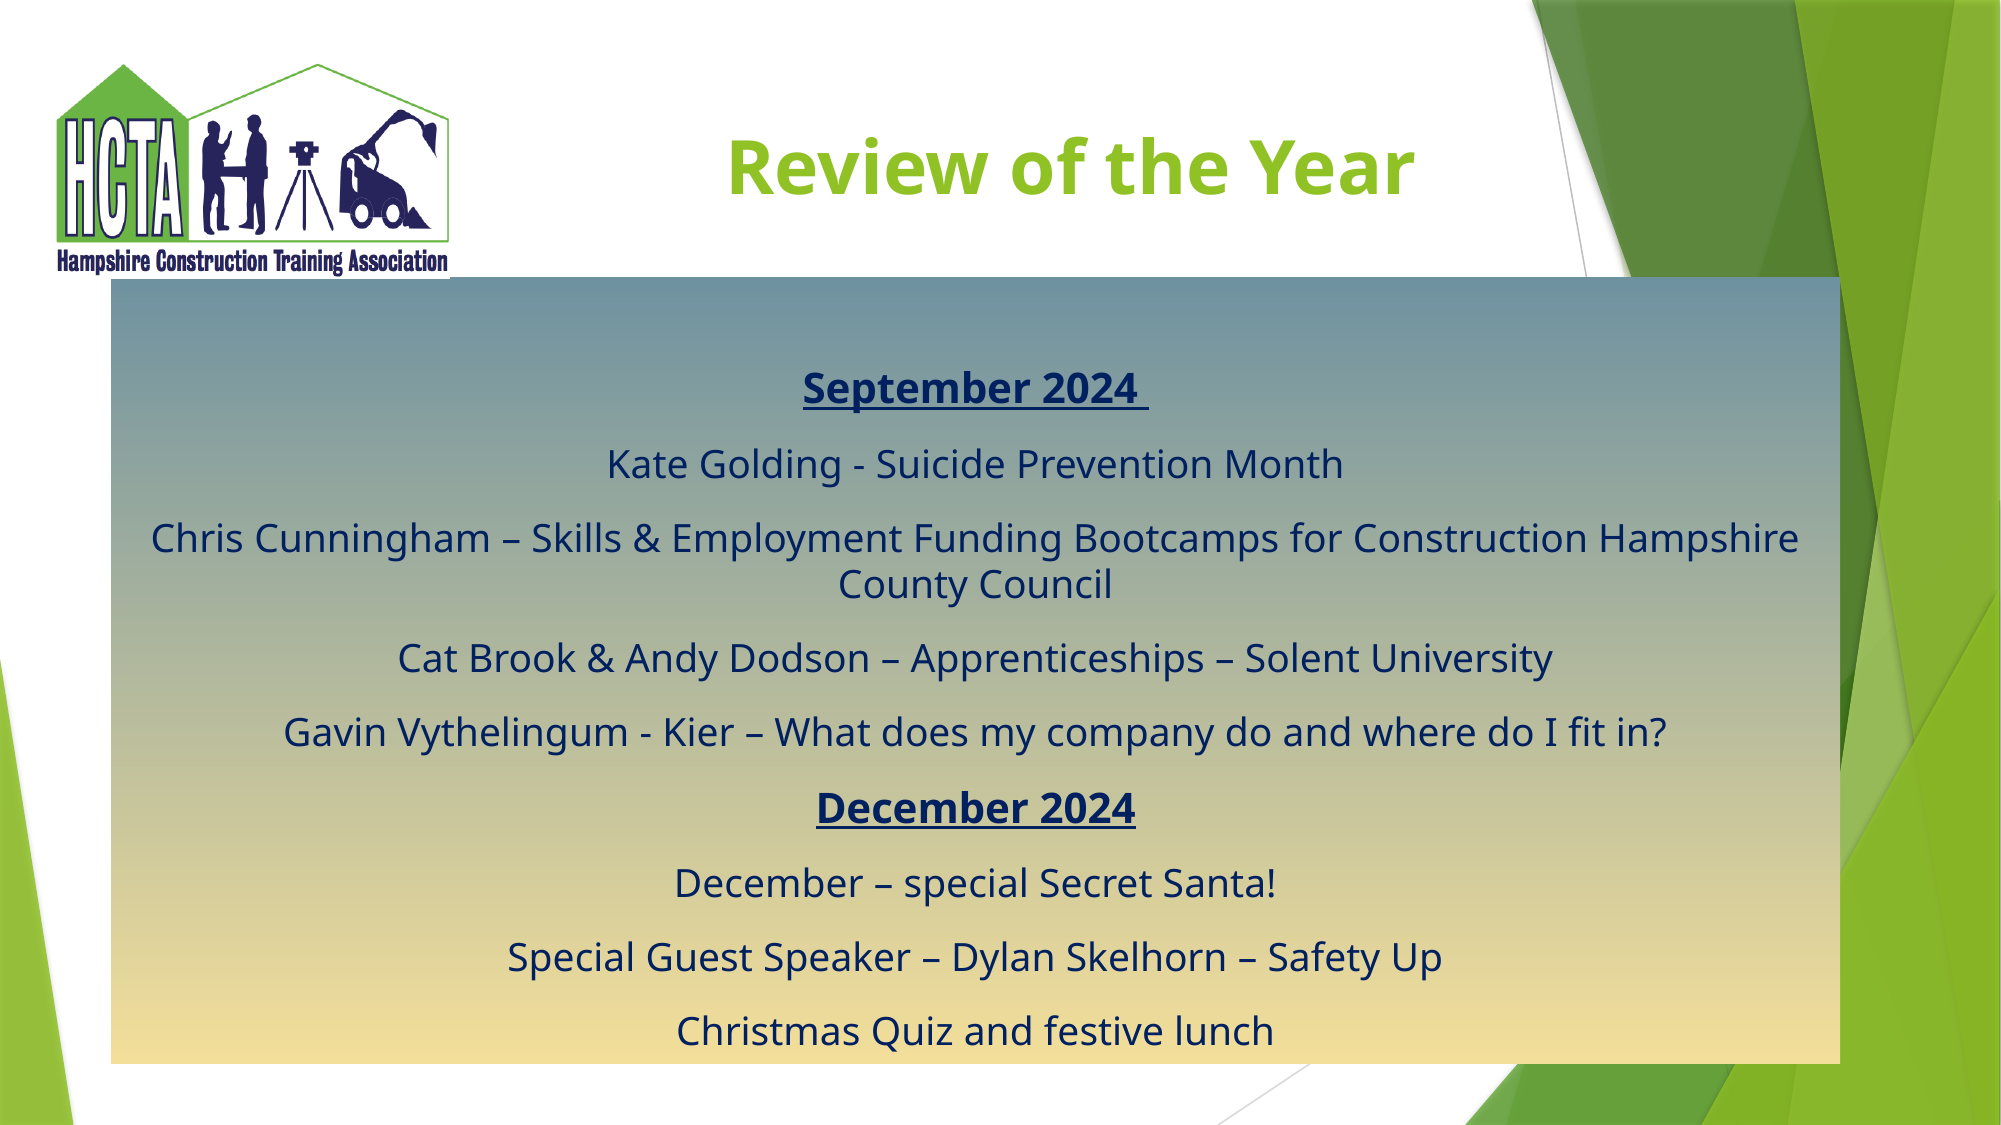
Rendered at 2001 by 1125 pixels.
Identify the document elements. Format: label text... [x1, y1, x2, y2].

list September 2024 Kate Golding - Suicide Prevention Month Chris Cunningham – Skills & Employment Funding Bootcamps for Construction Hampshire County Council Cat Brook & Andy Dodson – Apprenticeships – Solent University Gavin Vythelingum - Kier – What does my company do and where do I fit in? December 2024 December – special Secret Santa! Special Guest Speaker – Dylan Skelhorn – Safety Up Christmas Quiz and festive lunch [111, 277, 1841, 1064]
title Review of the Year [710, 111, 1863, 278]
picture [54, 60, 451, 280]
